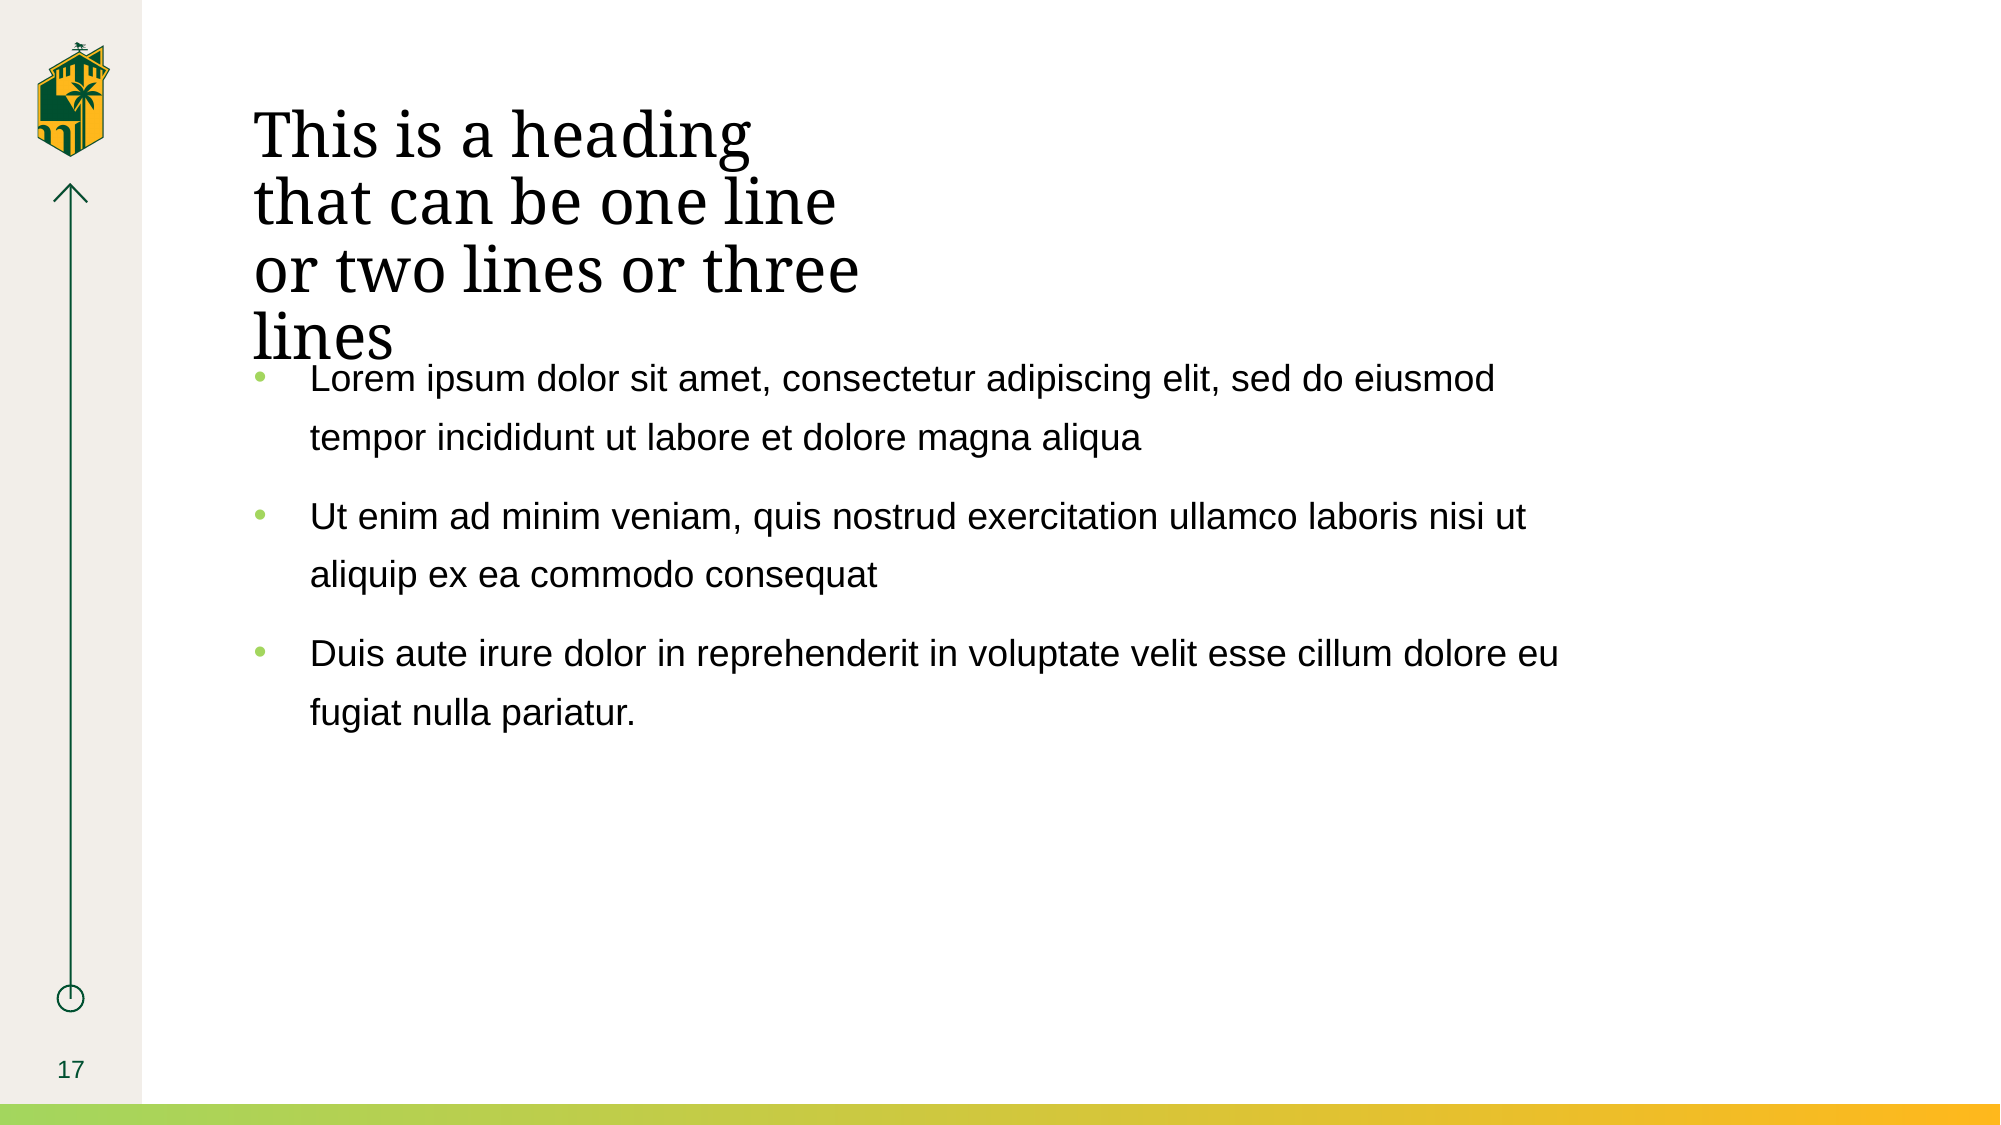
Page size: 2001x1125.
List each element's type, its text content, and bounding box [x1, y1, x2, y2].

slide_number 17 [0, 1039, 143, 1099]
picture [53, 183, 88, 203]
title This is a heading that can be one line or two lines or three lines [253, 103, 872, 308]
picture [37, 42, 112, 157]
list Lorem ipsum dolor sit amet, consectetur adipiscing elit, sed do eiusmod tempor incididunt ut labore et dolore magna aliqua Ut enim ad minim veniam, quis nostrud exercitation ullamco laboris nisi ut aliquip ex ea commodo consequat Duis aute irure dolor in reprehenderit in voluptate velit esse cillum dolore eu fugiat nulla pariatur. [253, 340, 1612, 731]
